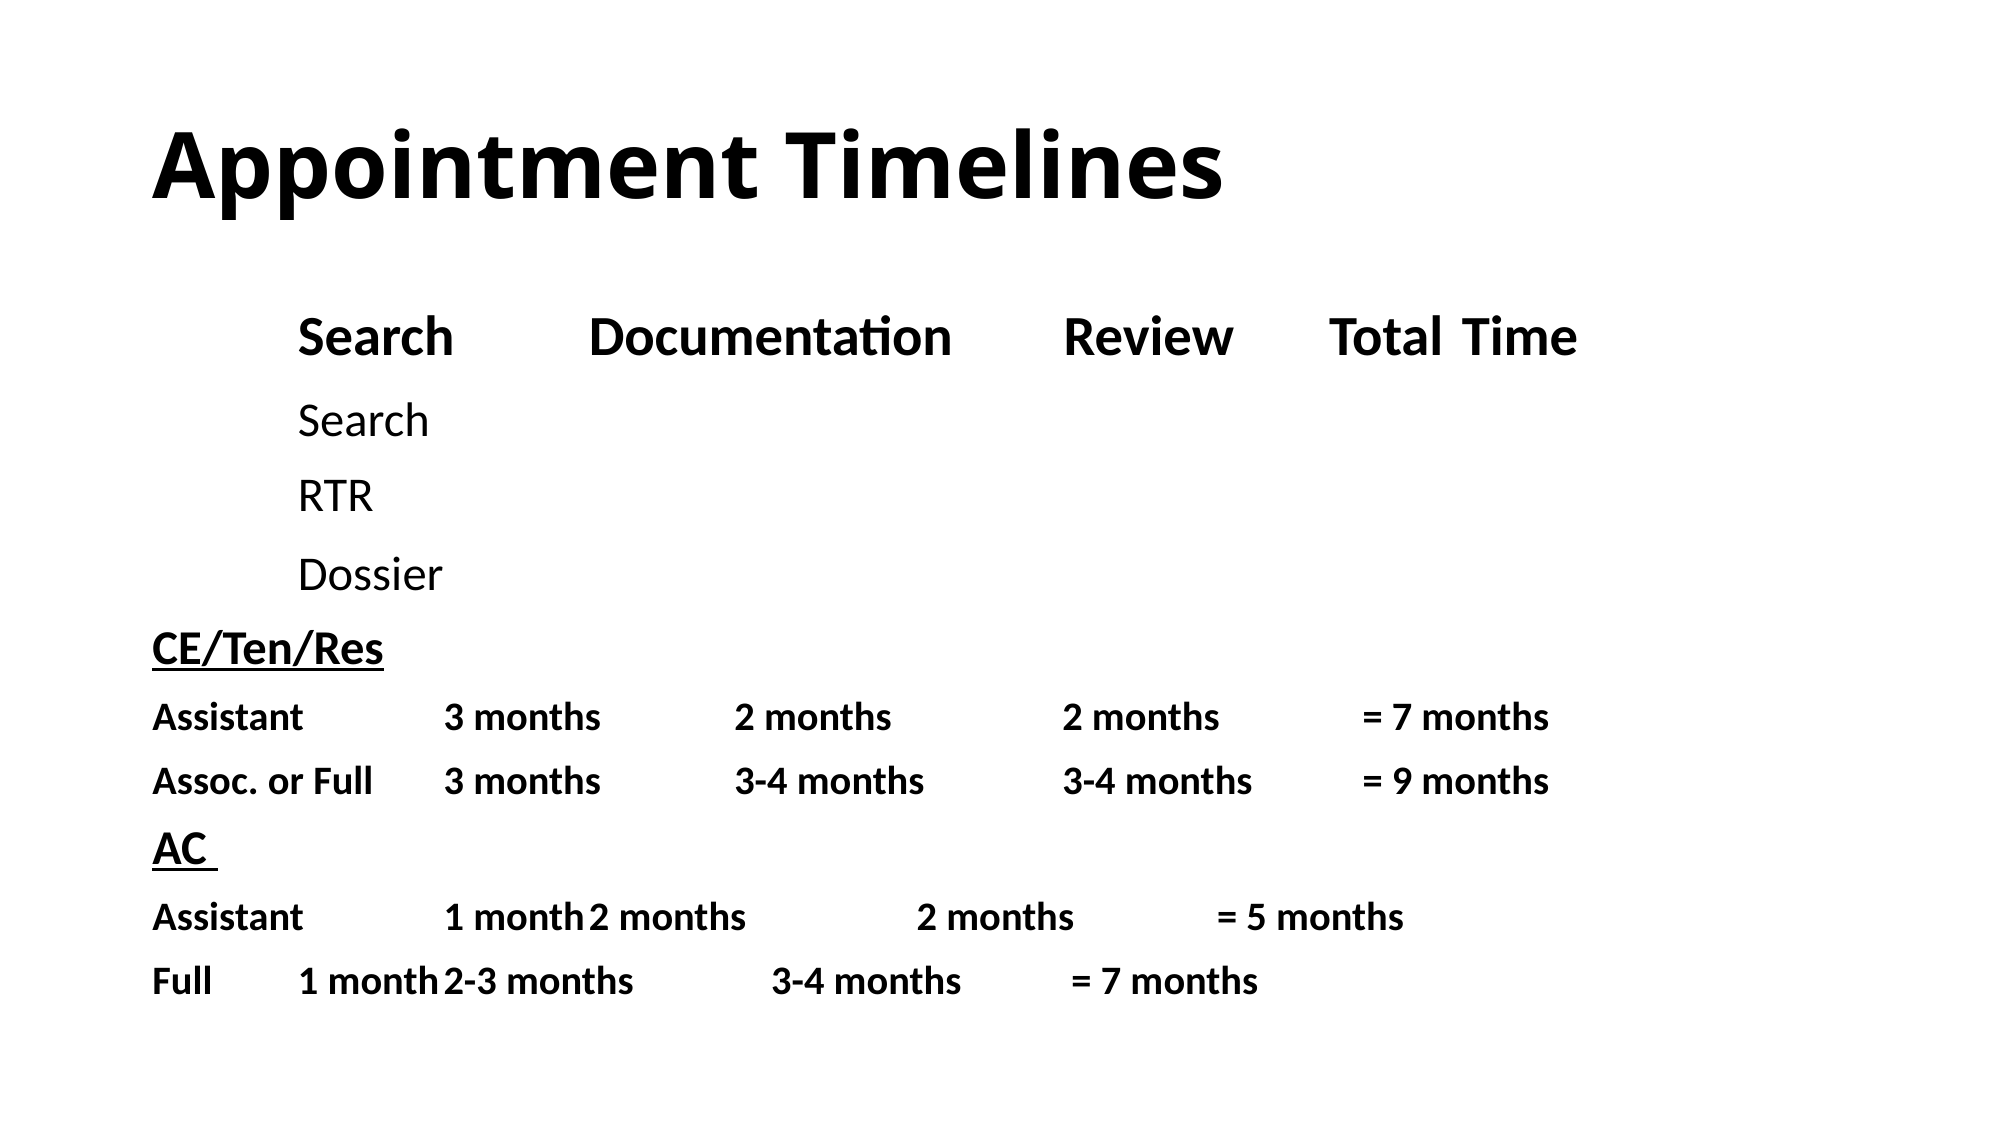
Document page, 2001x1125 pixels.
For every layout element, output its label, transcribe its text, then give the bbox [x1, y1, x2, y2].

title Appointment Timelines [137, 59, 1863, 278]
list Search Documentation Review Total Time Search RTR Dossier CE/Ten/Res Assistant 3 months 2 months 2 months = 7 months Assoc. or Full 3 months 3-4 months 3-4 months = 9 months AC Assistant 1 month 2 months 2 months = 5 months Full 1 month 2-3 months 3-4 months = 7 months [137, 299, 1863, 1014]
